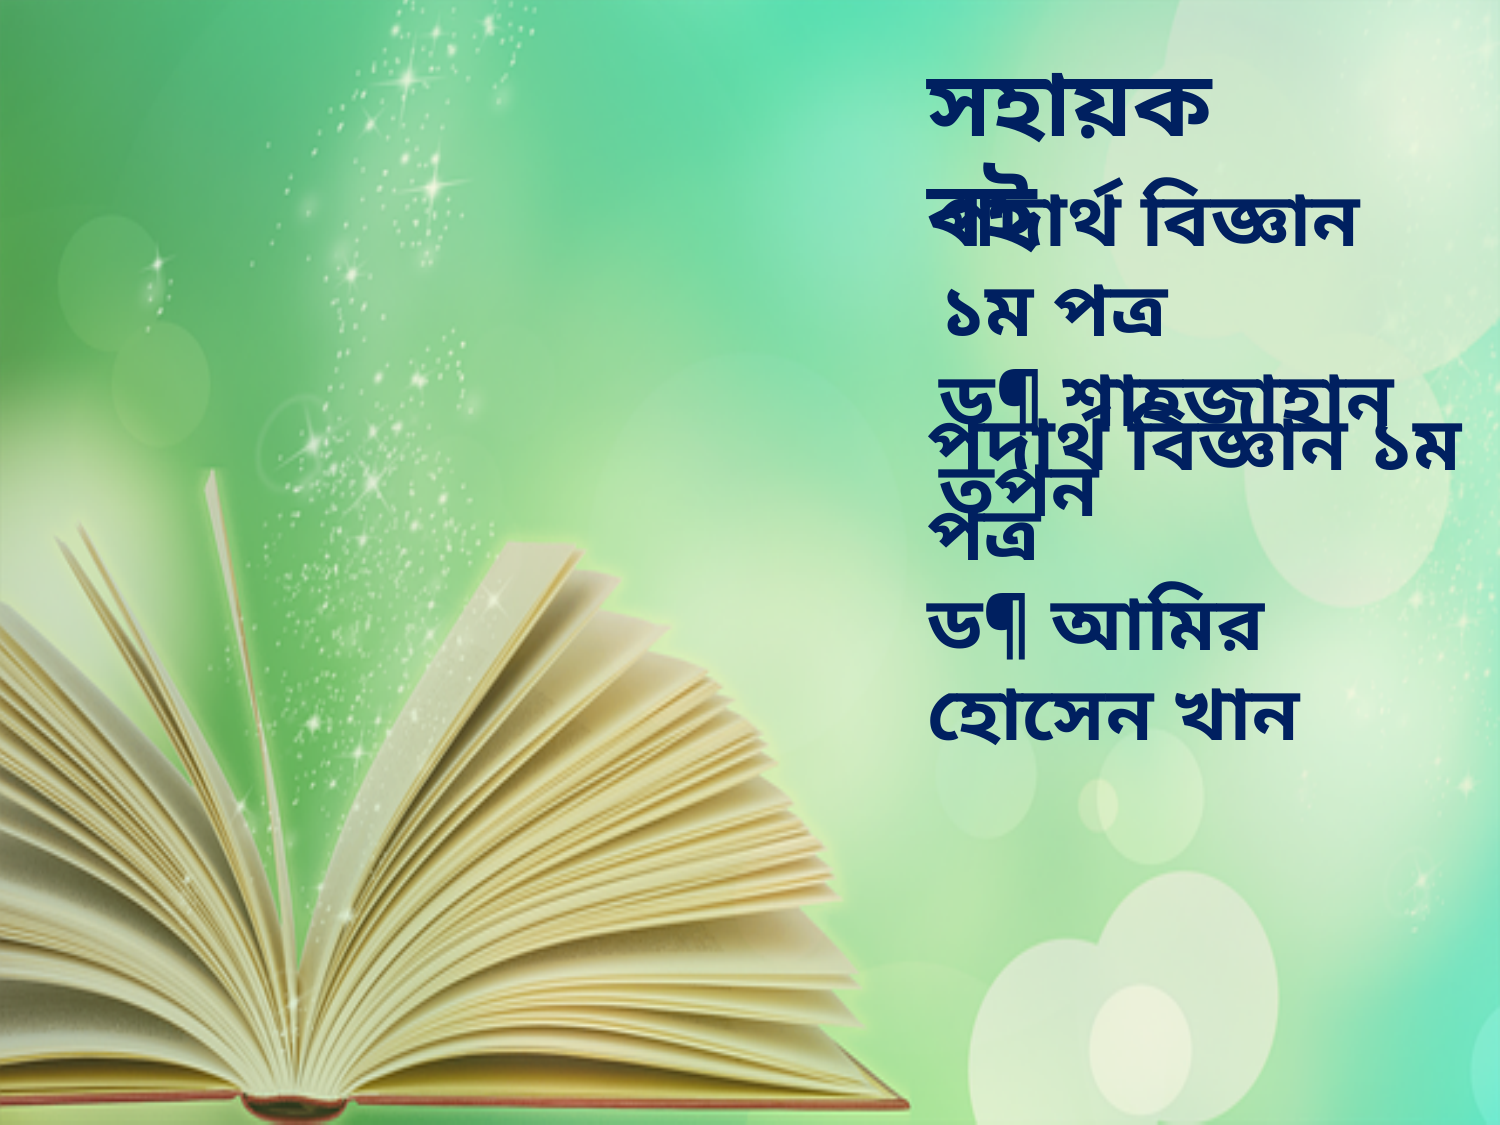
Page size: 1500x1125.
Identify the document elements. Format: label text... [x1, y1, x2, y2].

picture [0, 0, 1500, 1125]
text_box সহায়ক বই [912, 37, 1263, 273]
text_box পদার্থ বিজ্ঞান ১ম পত্র ড¶ আমির হোসেন খান [912, 388, 1500, 764]
text_box পদার্থ বিজ্ঞান ১ম পত্র ড¶ শাহজাহান তপন [924, 163, 1463, 388]
